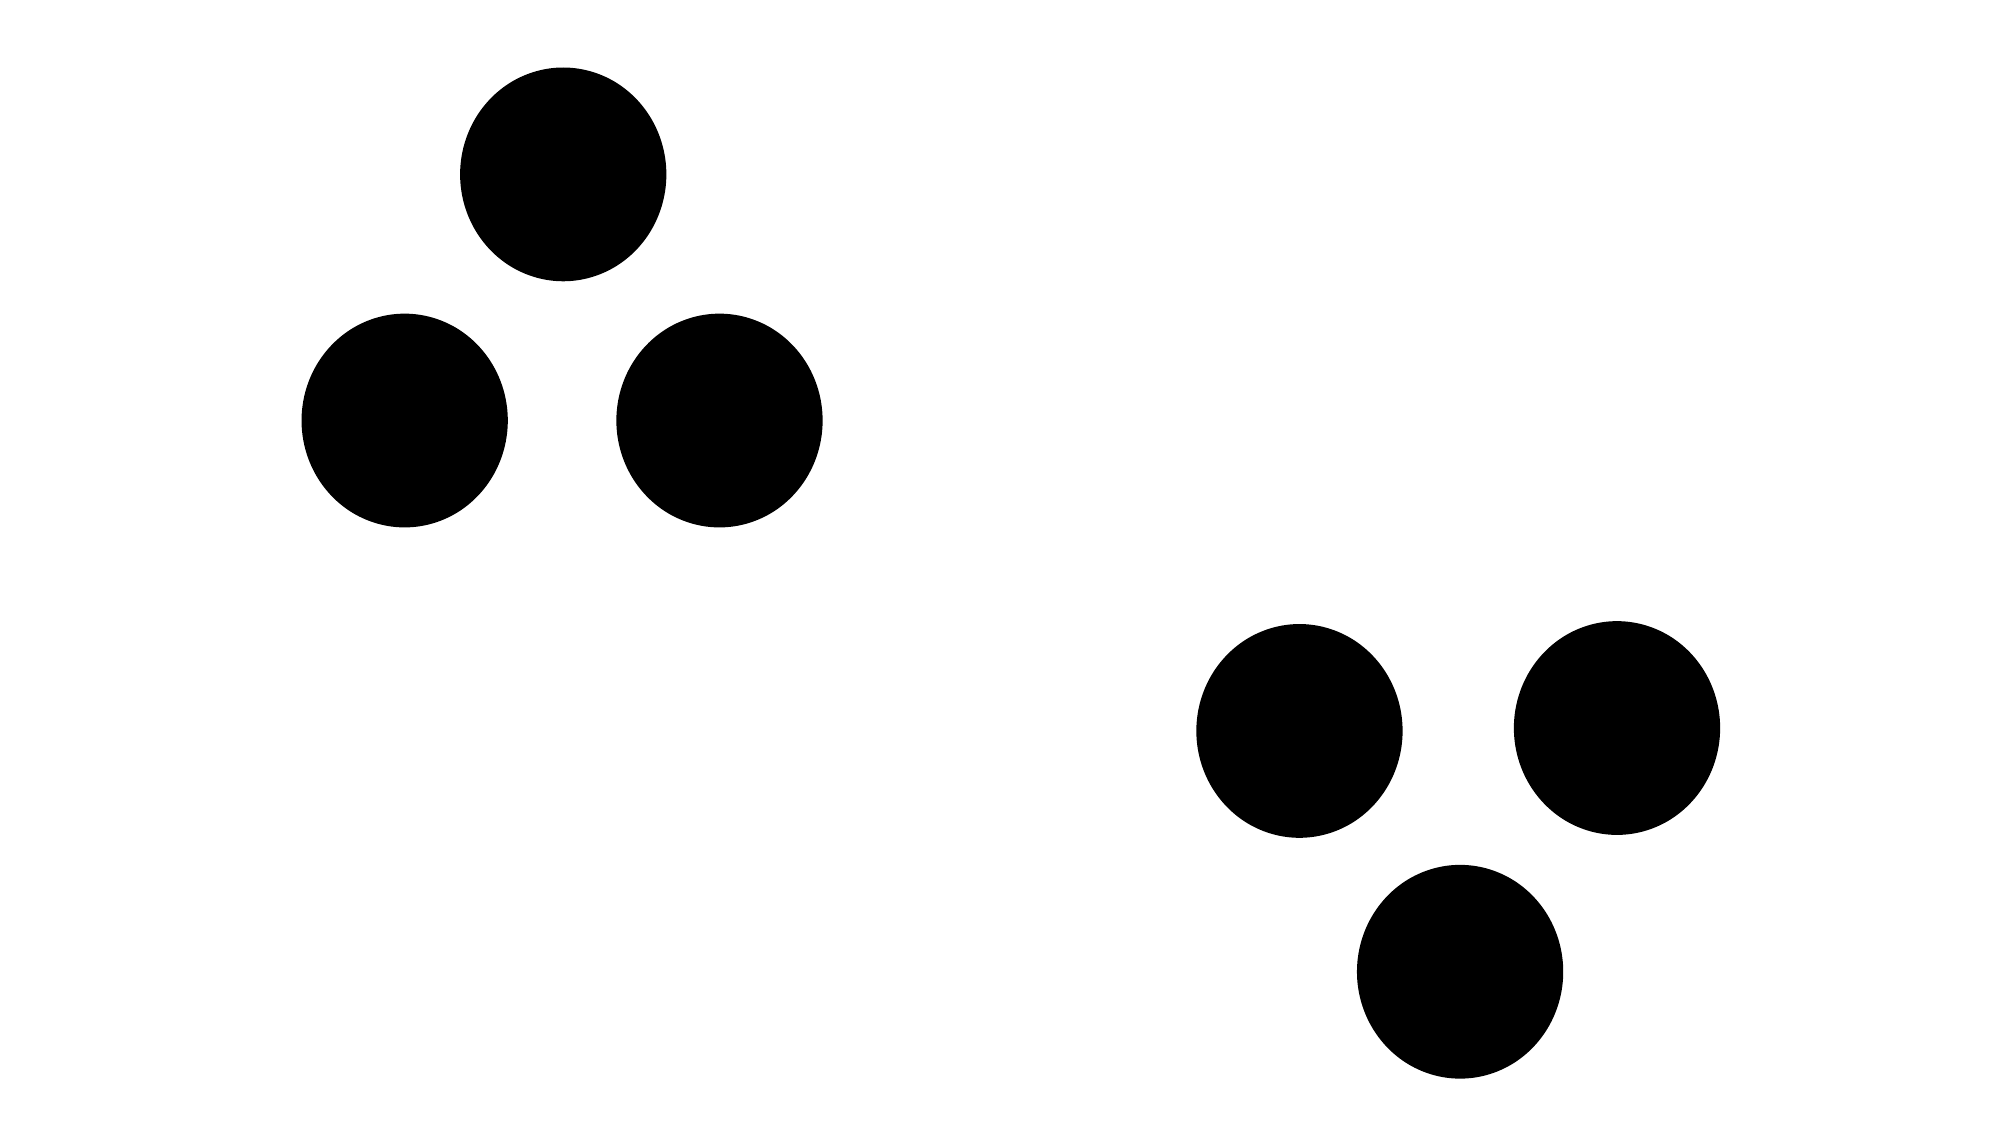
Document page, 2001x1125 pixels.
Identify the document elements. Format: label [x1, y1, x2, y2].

text_box [301, 67, 1721, 1079]
